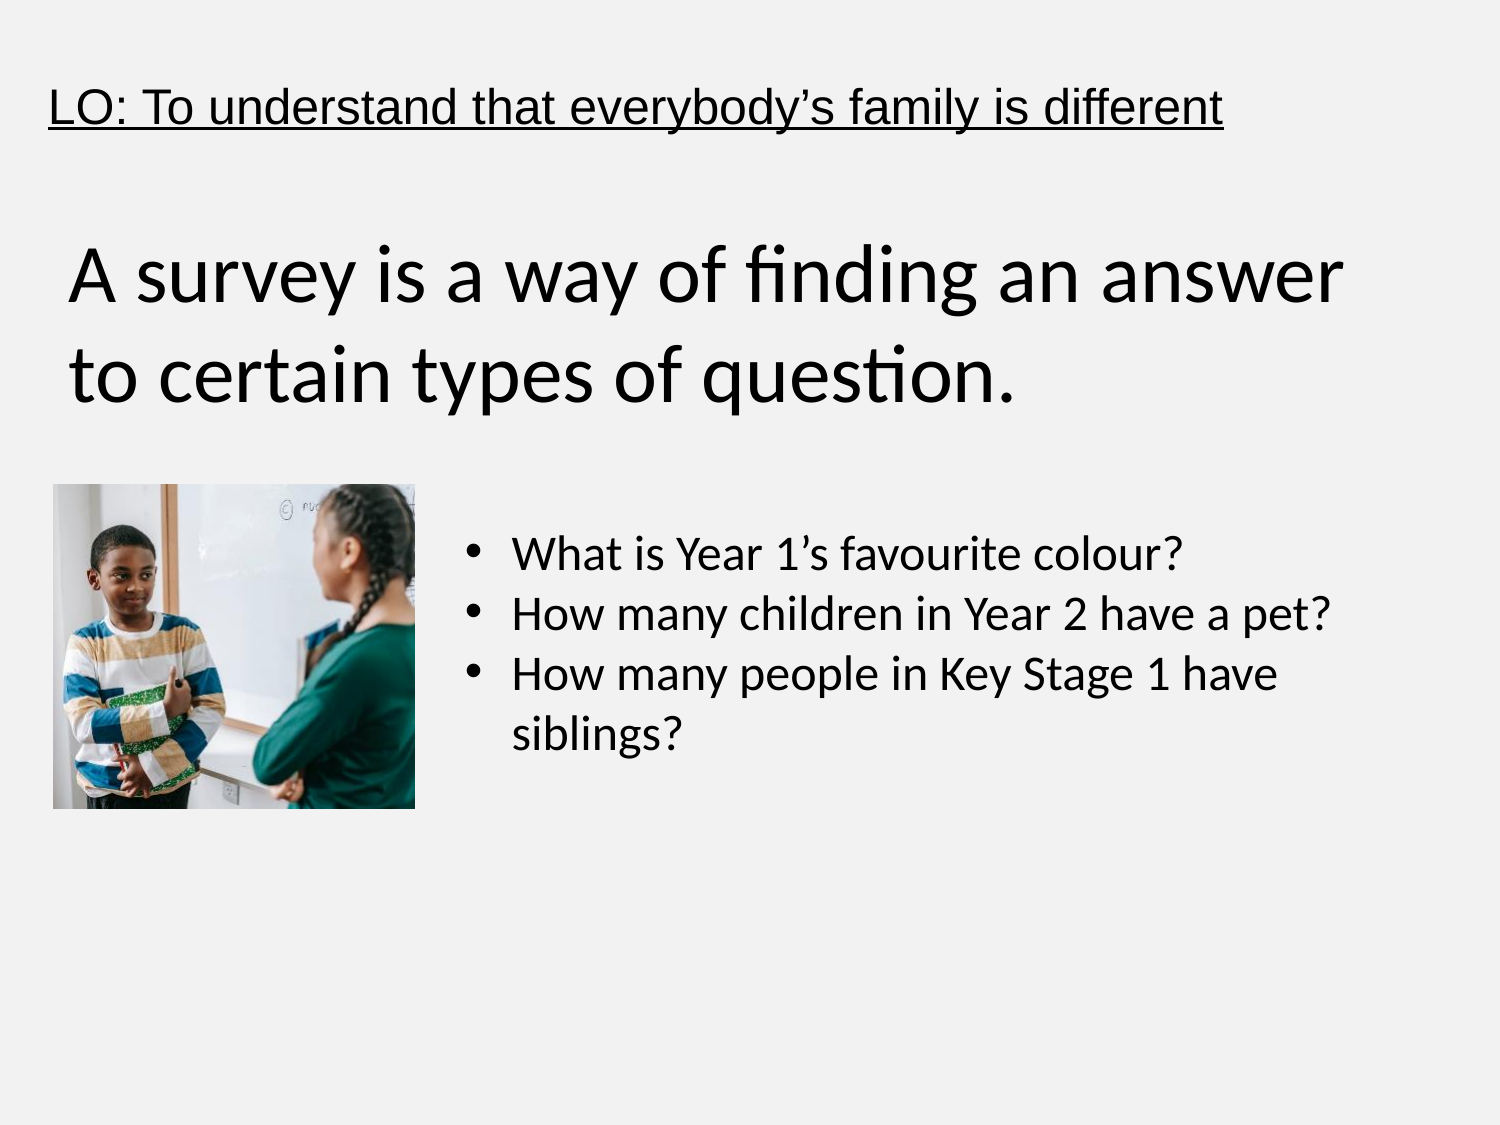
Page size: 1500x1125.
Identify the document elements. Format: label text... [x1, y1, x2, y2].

picture [53, 484, 415, 809]
text_box What is Year 1’s favourite colour? How many children in Year 2 have a pet? How many people in Key Stage 1 have siblings? [449, 512, 1447, 768]
text_box LO: To understand that everybody’s family is different [33, 66, 1239, 142]
text_box A survey is a way of finding an answer to certain types of question. [53, 211, 1447, 727]
